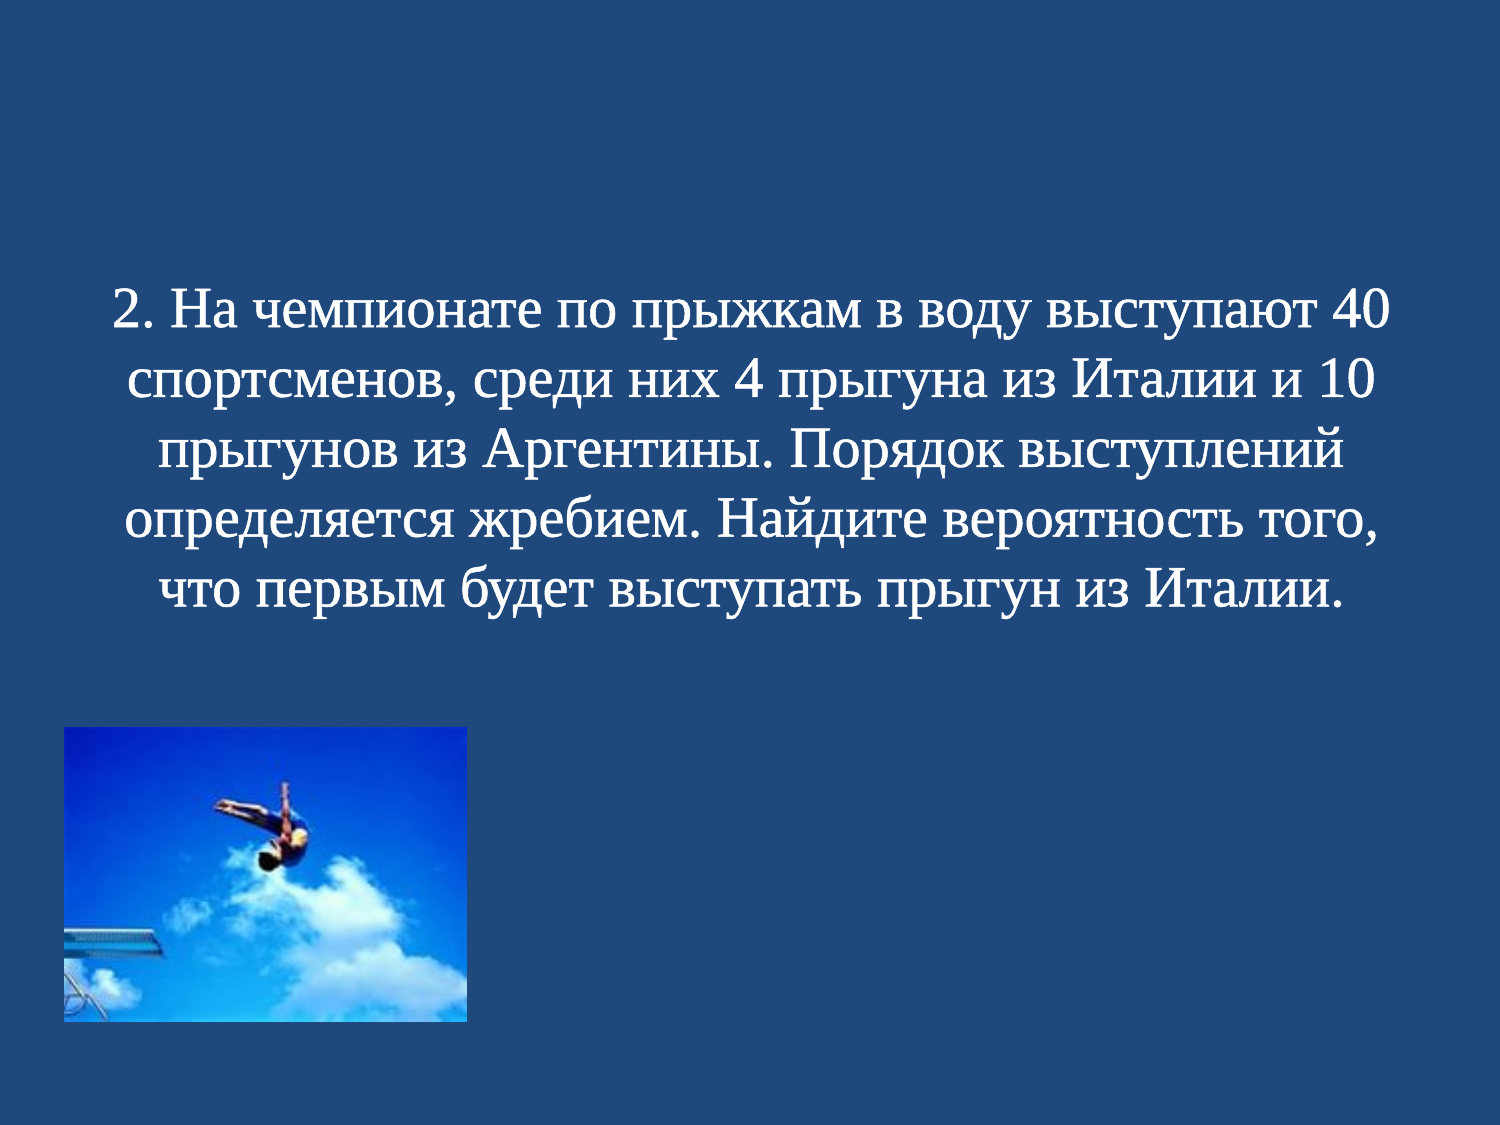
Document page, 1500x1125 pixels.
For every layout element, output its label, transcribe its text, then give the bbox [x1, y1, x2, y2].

picture [227, 992, 240, 997]
picture [64, 727, 467, 1022]
title 2. На чемпионате по прыжкам в воду выступают 40 спортсменов, среди них 4 прыгуна из Италии и 10 прыгунов из Аргентины. Порядок выступлений определяется жребием. Найдите вероятность того, что первым будет выступать прыгун из Италии. [76, 17, 1427, 870]
